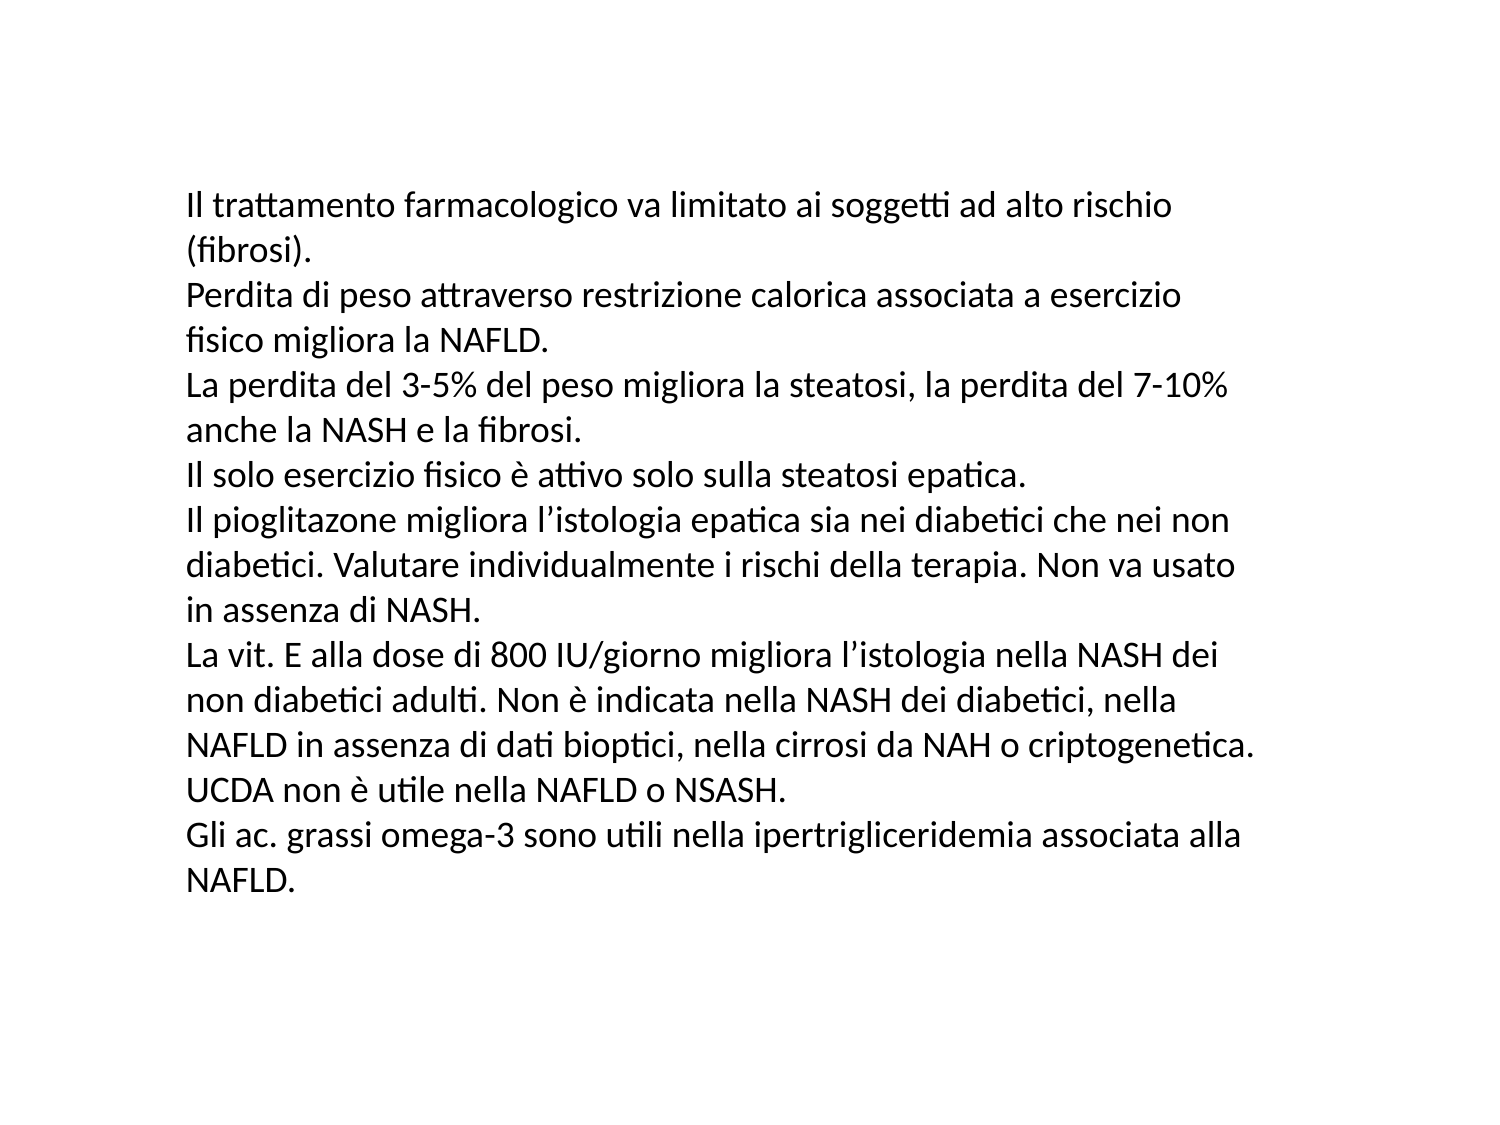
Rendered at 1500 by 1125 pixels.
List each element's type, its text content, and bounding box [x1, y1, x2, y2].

text_box Il trattamento farmacologico va limitato ai soggetti ad alto rischio (fibrosi). Perdita di peso attraverso restrizione calorica associata a esercizio fisico migliora la NAFLD. La perdita del 3-5% del peso migliora la steatosi, la perdita del 7-10% anche la NASH e la fibrosi. Il solo esercizio fisico è attivo solo sulla steatosi epatica. Il pioglitazone migliora l’istologia epatica sia nei diabetici che nei non diabetici. Valutare individualmente i rischi della terapia. Non va usato in assenza di NASH. La vit. E alla dose di 800 IU/giorno migliora l’istologia nella NASH dei non diabetici adulti. Non è indicata nella NASH dei diabetici, nella NAFLD in assenza di dati bioptici, nella cirrosi da NAH o criptogenetica. UCDA non è utile nella NAFLD o NSASH. Gli ac. grassi omega-3 sono utili nella ipertrigliceridemia associata alla NAFLD. [171, 172, 1282, 908]
